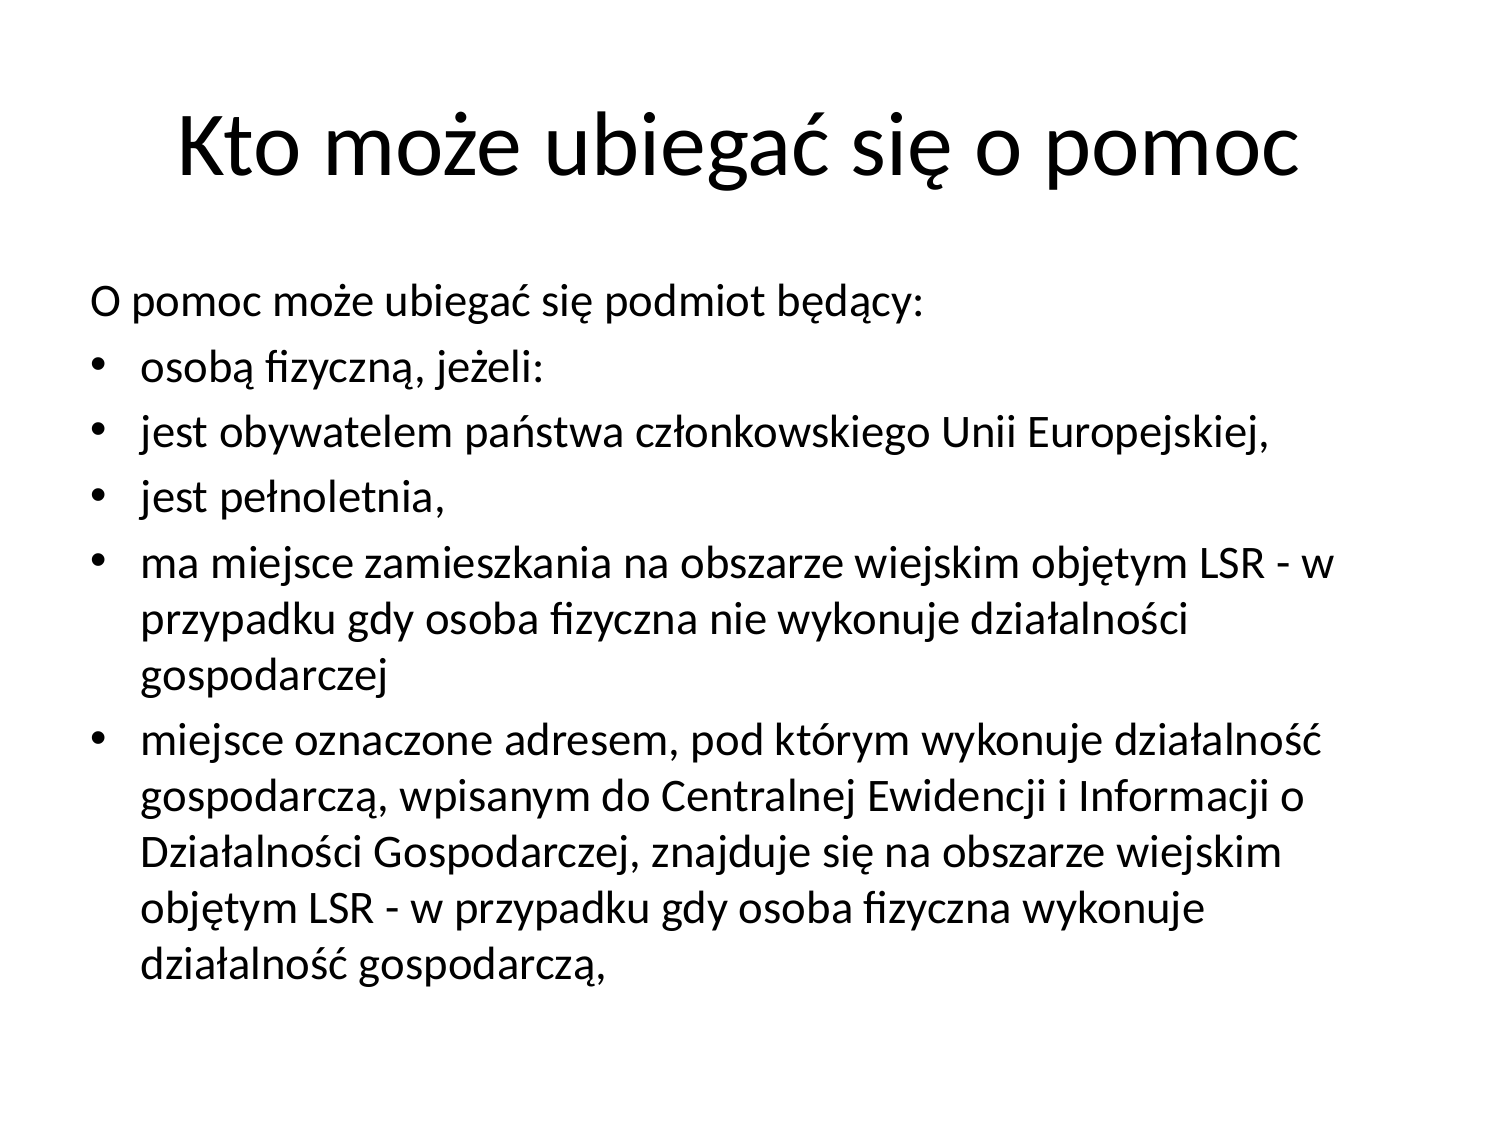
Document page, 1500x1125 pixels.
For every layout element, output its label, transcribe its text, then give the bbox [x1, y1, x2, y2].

title Kto może ubiegać się o pomoc [75, 45, 1425, 233]
list O pomoc może ubiegać się podmiot będący: osobą fizyczną, jeżeli: jest obywatelem państwa członkowskiego Unii Europejskiej, jest pełnoletnia, ma miejsce zamieszkania na obszarze wiejskim objętym LSR - w przypadku gdy osoba fizyczna nie wykonuje działalności gospodarczej miejsce oznaczone adresem, pod którym wykonuje działalność gospodarczą, wpisanym do Centralnej Ewidencji i Informacji o Działalności Gospodarczej, znajduje się na obszarze wiejskim objętym LSR - w przypadku gdy osoba fizyczna wykonuje działalność gospodarczą, [75, 262, 1425, 1005]
